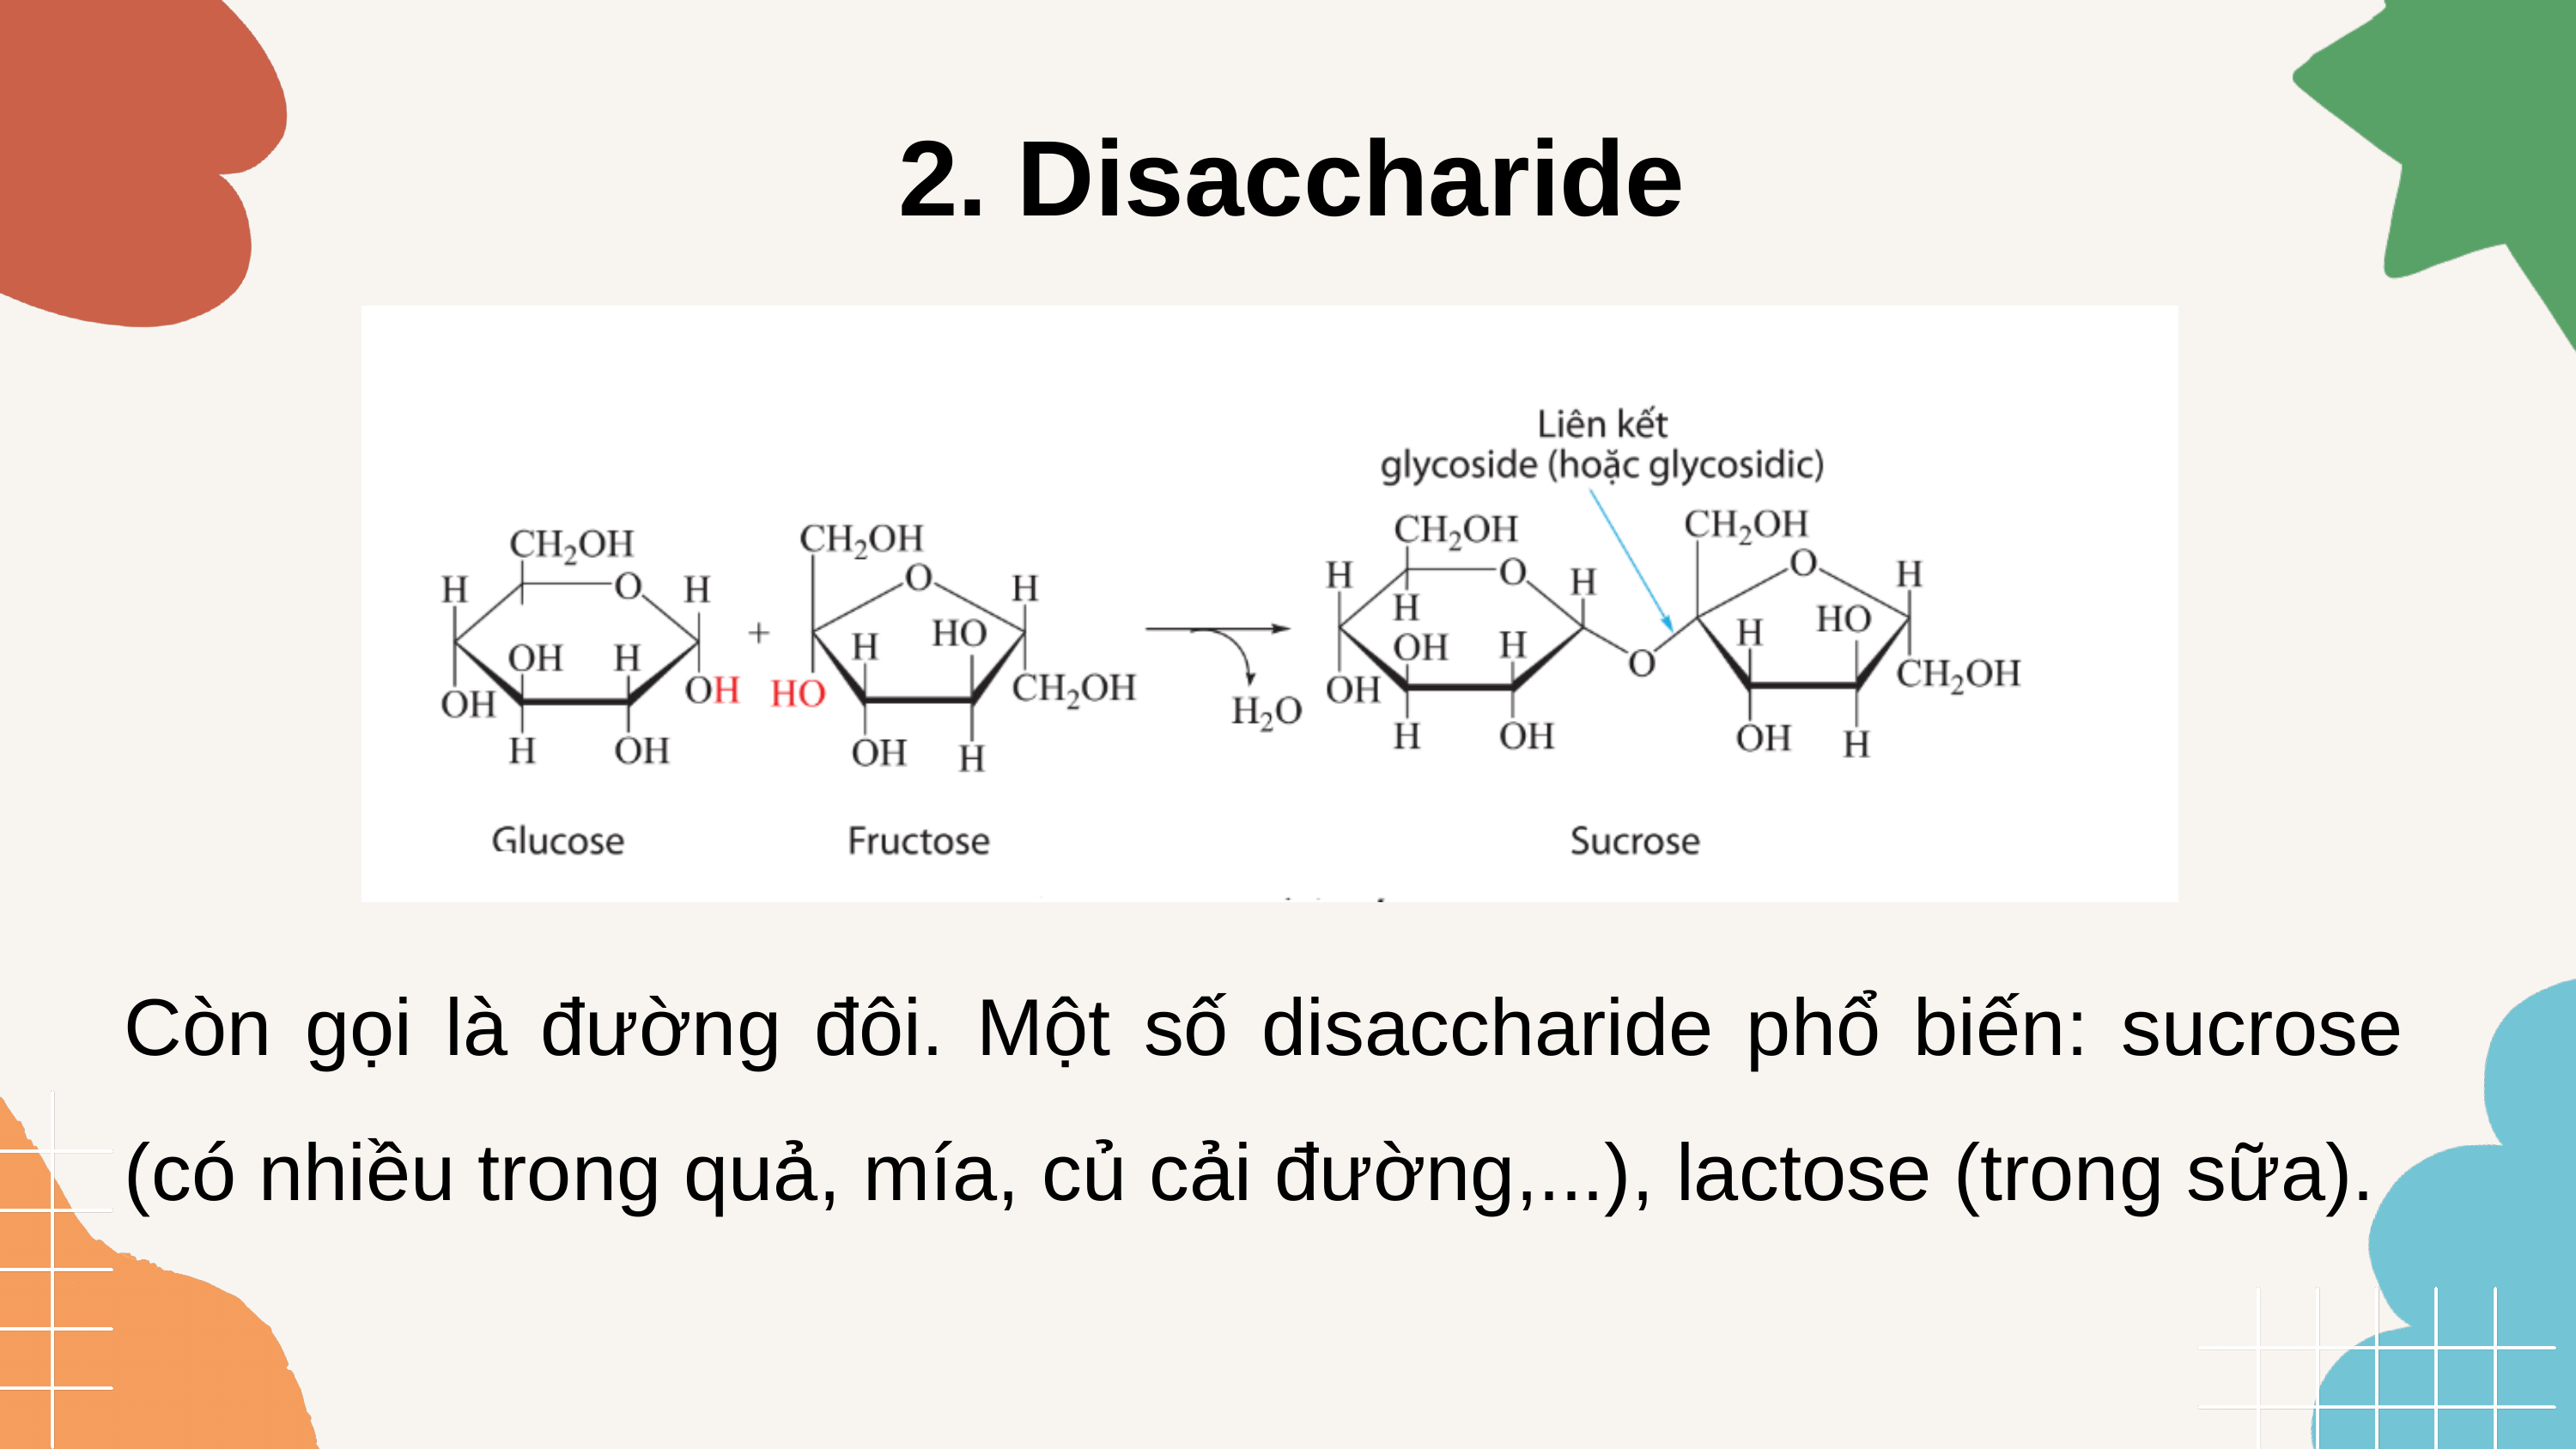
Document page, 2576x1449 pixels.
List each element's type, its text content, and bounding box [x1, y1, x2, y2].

picture [2292, 0, 2576, 358]
text_box Còn gọi là đường đôi. Một số disaccharide phổ biến: sucrose (có nhiều trong quả, mía, củ cải đường,...), lactose (trong sữa). [103, 920, 2418, 1223]
picture [0, 0, 362, 393]
picture [361, 305, 2178, 902]
picture [0, 1028, 389, 1449]
text_box 2. Disaccharide [453, 37, 2123, 244]
picture [2197, 924, 2576, 1449]
